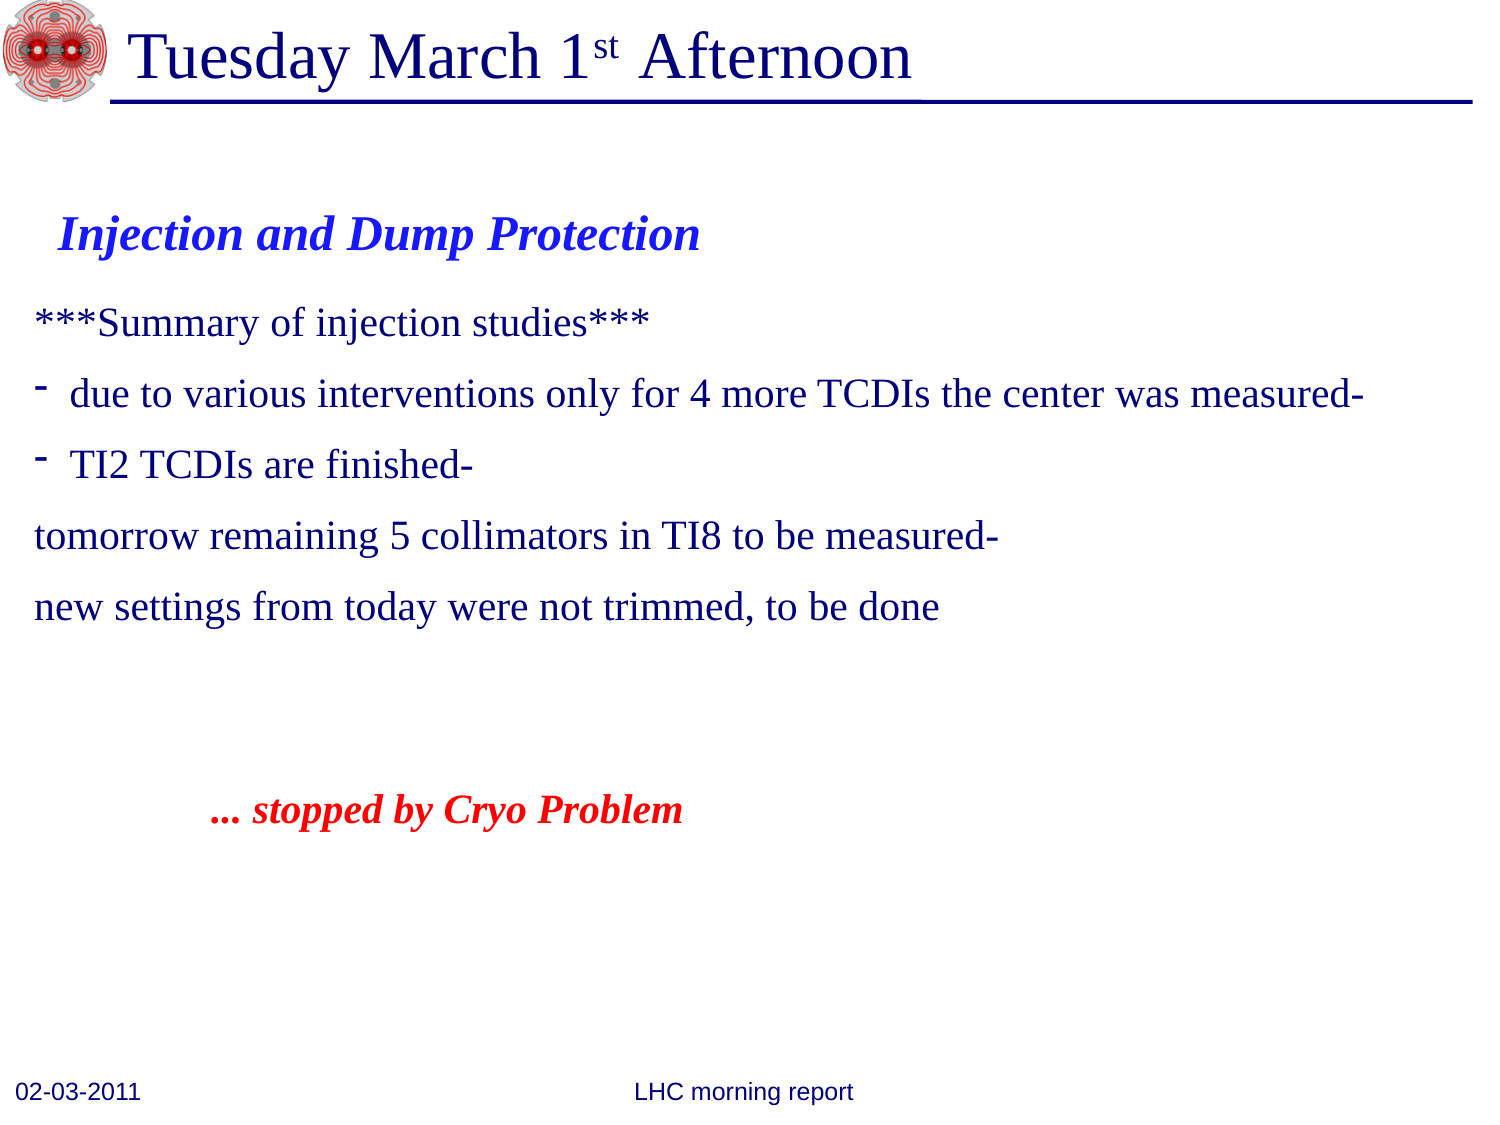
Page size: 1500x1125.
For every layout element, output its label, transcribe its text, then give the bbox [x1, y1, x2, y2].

picture [0, 0, 108, 103]
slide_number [0, 1068, 351, 1113]
footer LHC morning report [506, 1070, 982, 1113]
text_box ***Summary of injection studies*** due to various interventions only for 4 more TCDIs the center was measured- TI2 TCDIs are finished- tomorrow remaining 5 collimators in TI8 to be measured- new settings from today were not trimmed, to be done [19, 287, 1392, 636]
title Tuesday March 1st Afternoon [111, 3, 1463, 91]
text_box ... stopped by Cryo Problem [196, 774, 699, 840]
text_box Injection and Dump Protection [43, 193, 717, 269]
